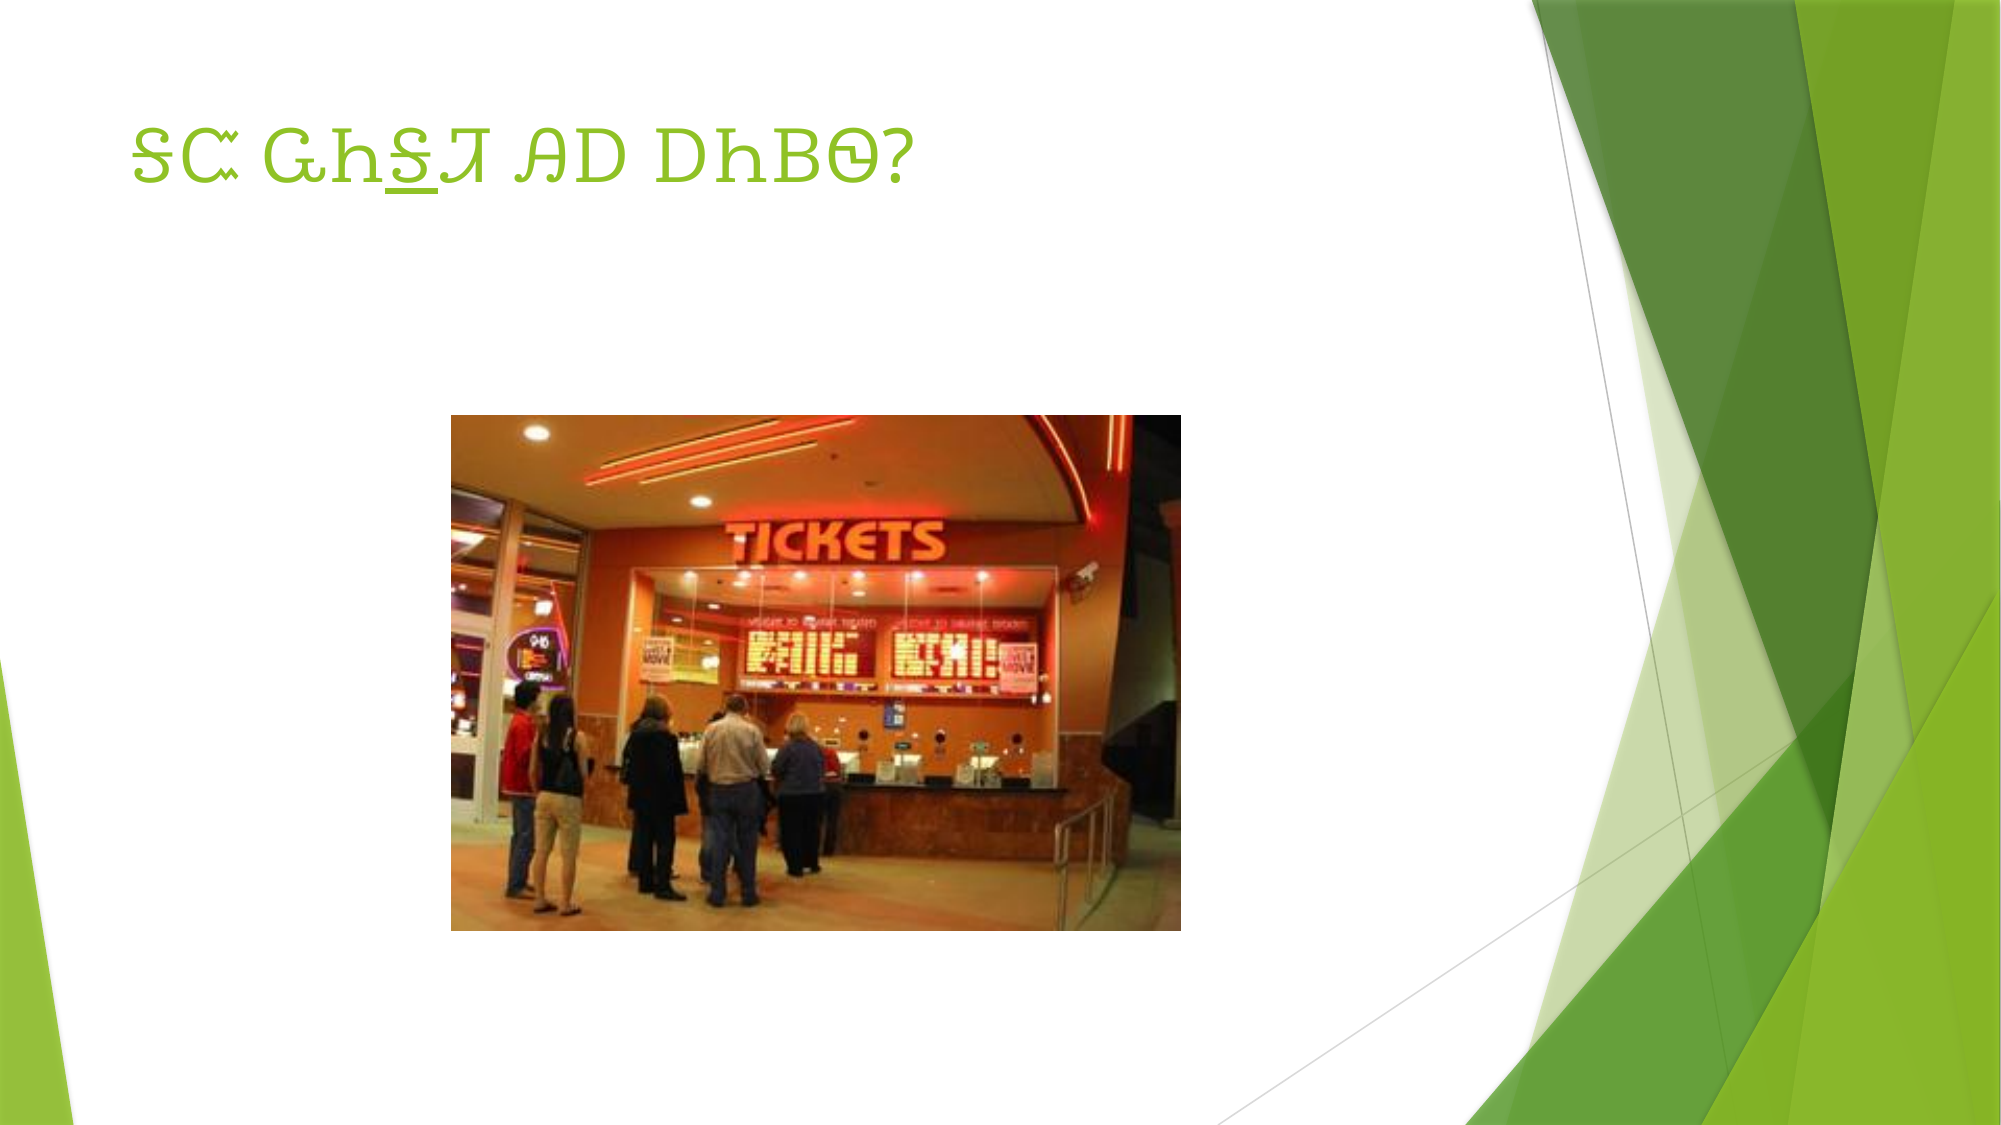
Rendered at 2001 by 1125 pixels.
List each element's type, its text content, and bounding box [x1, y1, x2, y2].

title ᎦᏨ ᏩᏂᎦᏘ ᎯᎠ ᎠᏂᏴᏫ? [111, 99, 1522, 317]
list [451, 414, 1182, 931]
